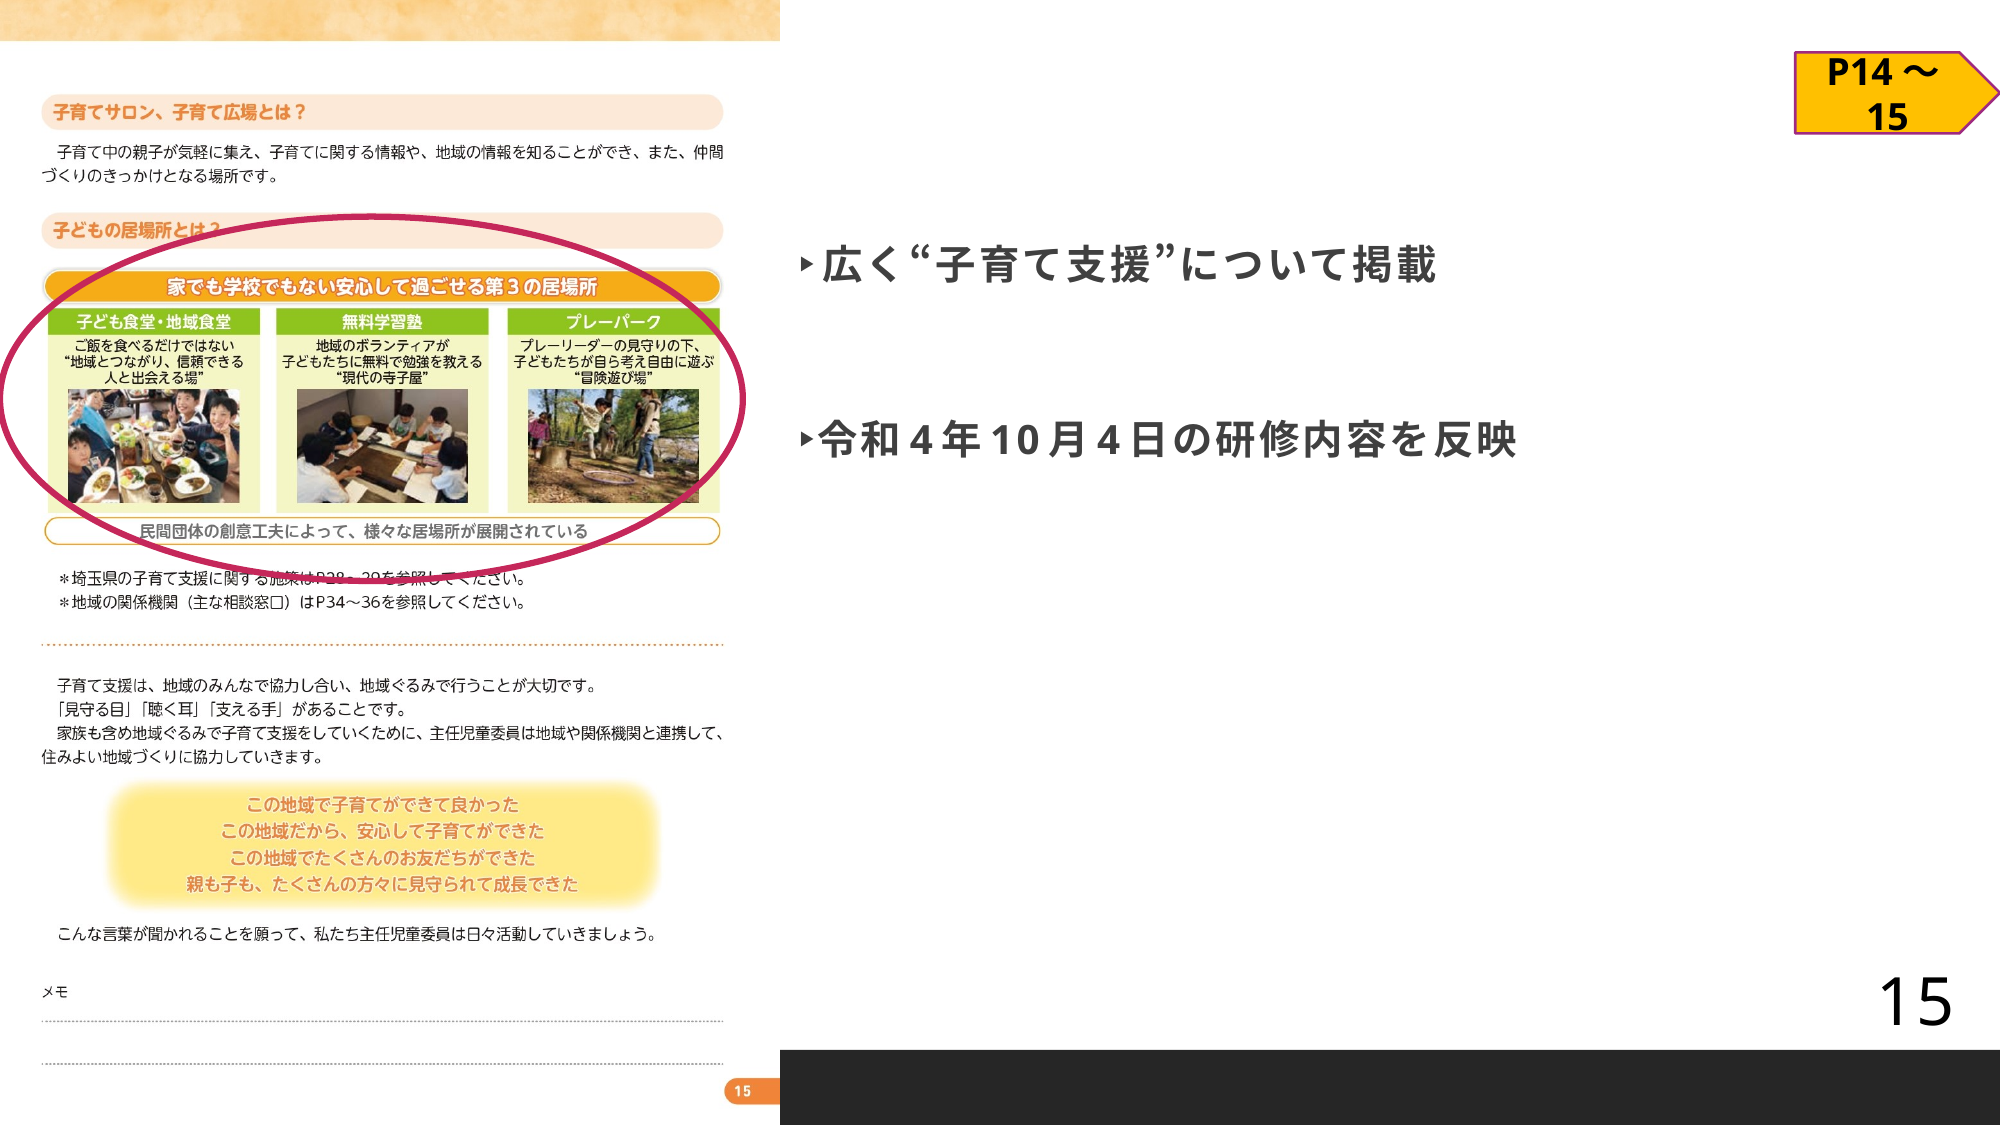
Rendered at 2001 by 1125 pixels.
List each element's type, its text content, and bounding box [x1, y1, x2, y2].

title ‣広く“子育て支援”について掲載 ‣令和4年10月4日の研修内容を反映 [788, 211, 1922, 998]
text_box P14～15 [1793, 51, 2000, 135]
slide_number 15 [1858, 972, 1987, 1033]
picture [0, 0, 781, 1125]
